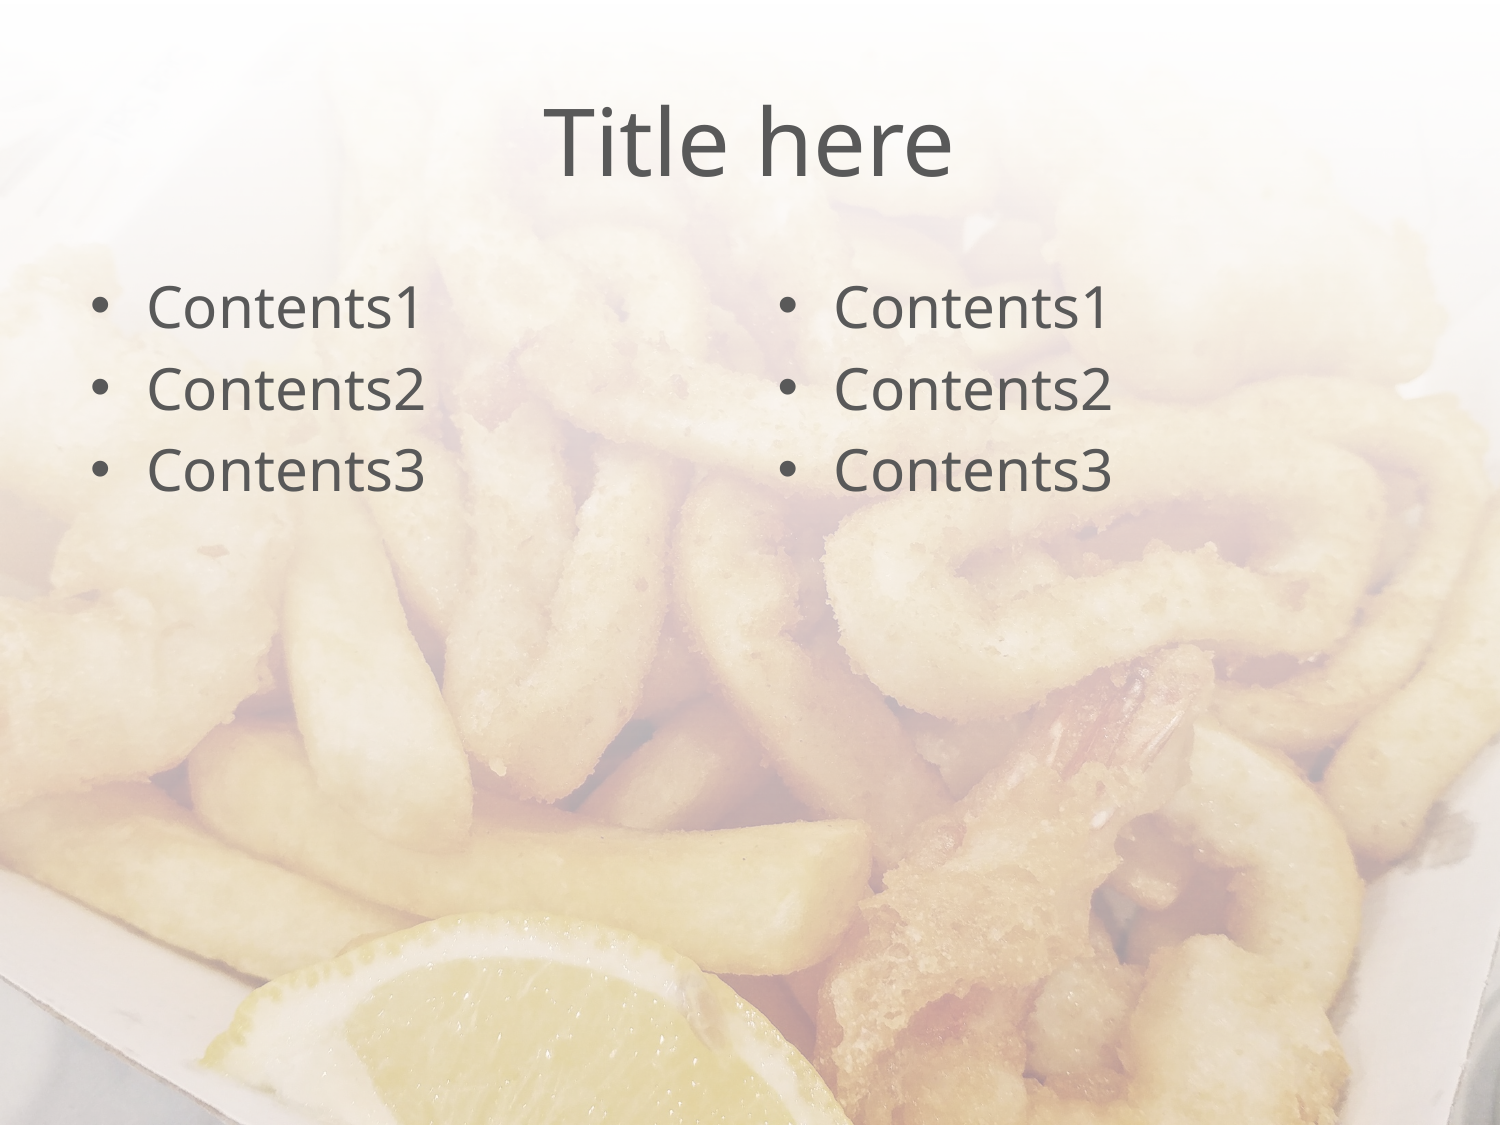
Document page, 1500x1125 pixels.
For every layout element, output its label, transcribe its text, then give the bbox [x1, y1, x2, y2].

list Contents1 Contents2 Contents3 [75, 262, 738, 1005]
title Title here [75, 45, 1425, 233]
text_box [0, 0, 1500, 1125]
list Contents1 Contents2 Contents3 [762, 262, 1425, 1005]
